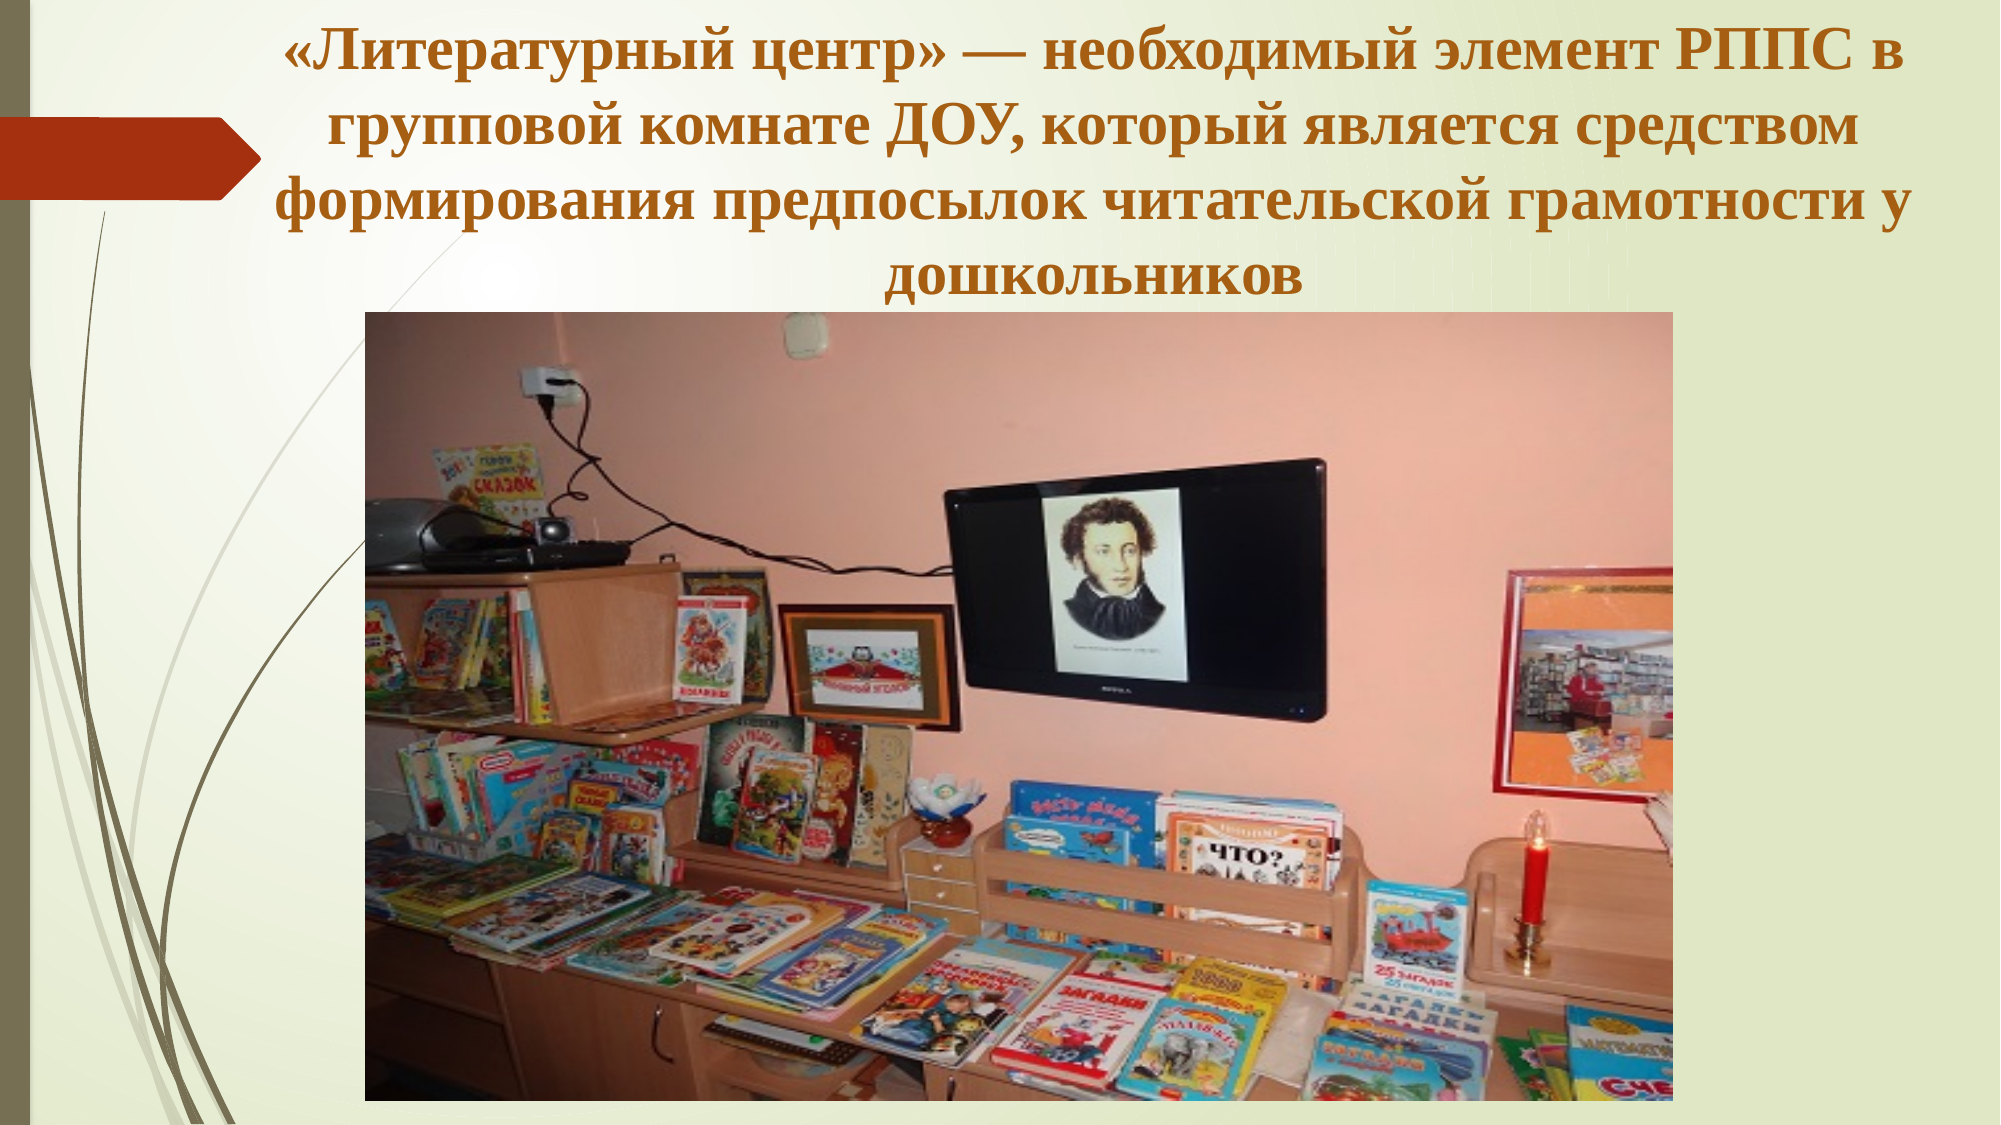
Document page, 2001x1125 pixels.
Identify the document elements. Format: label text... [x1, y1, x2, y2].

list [364, 312, 1673, 1101]
title «Литературный центр» — необходимый элемент РППС в групповой комнате ДОУ, который является средством формирования предпосылок читательской грамотности у дошкольников [256, 0, 1934, 313]
